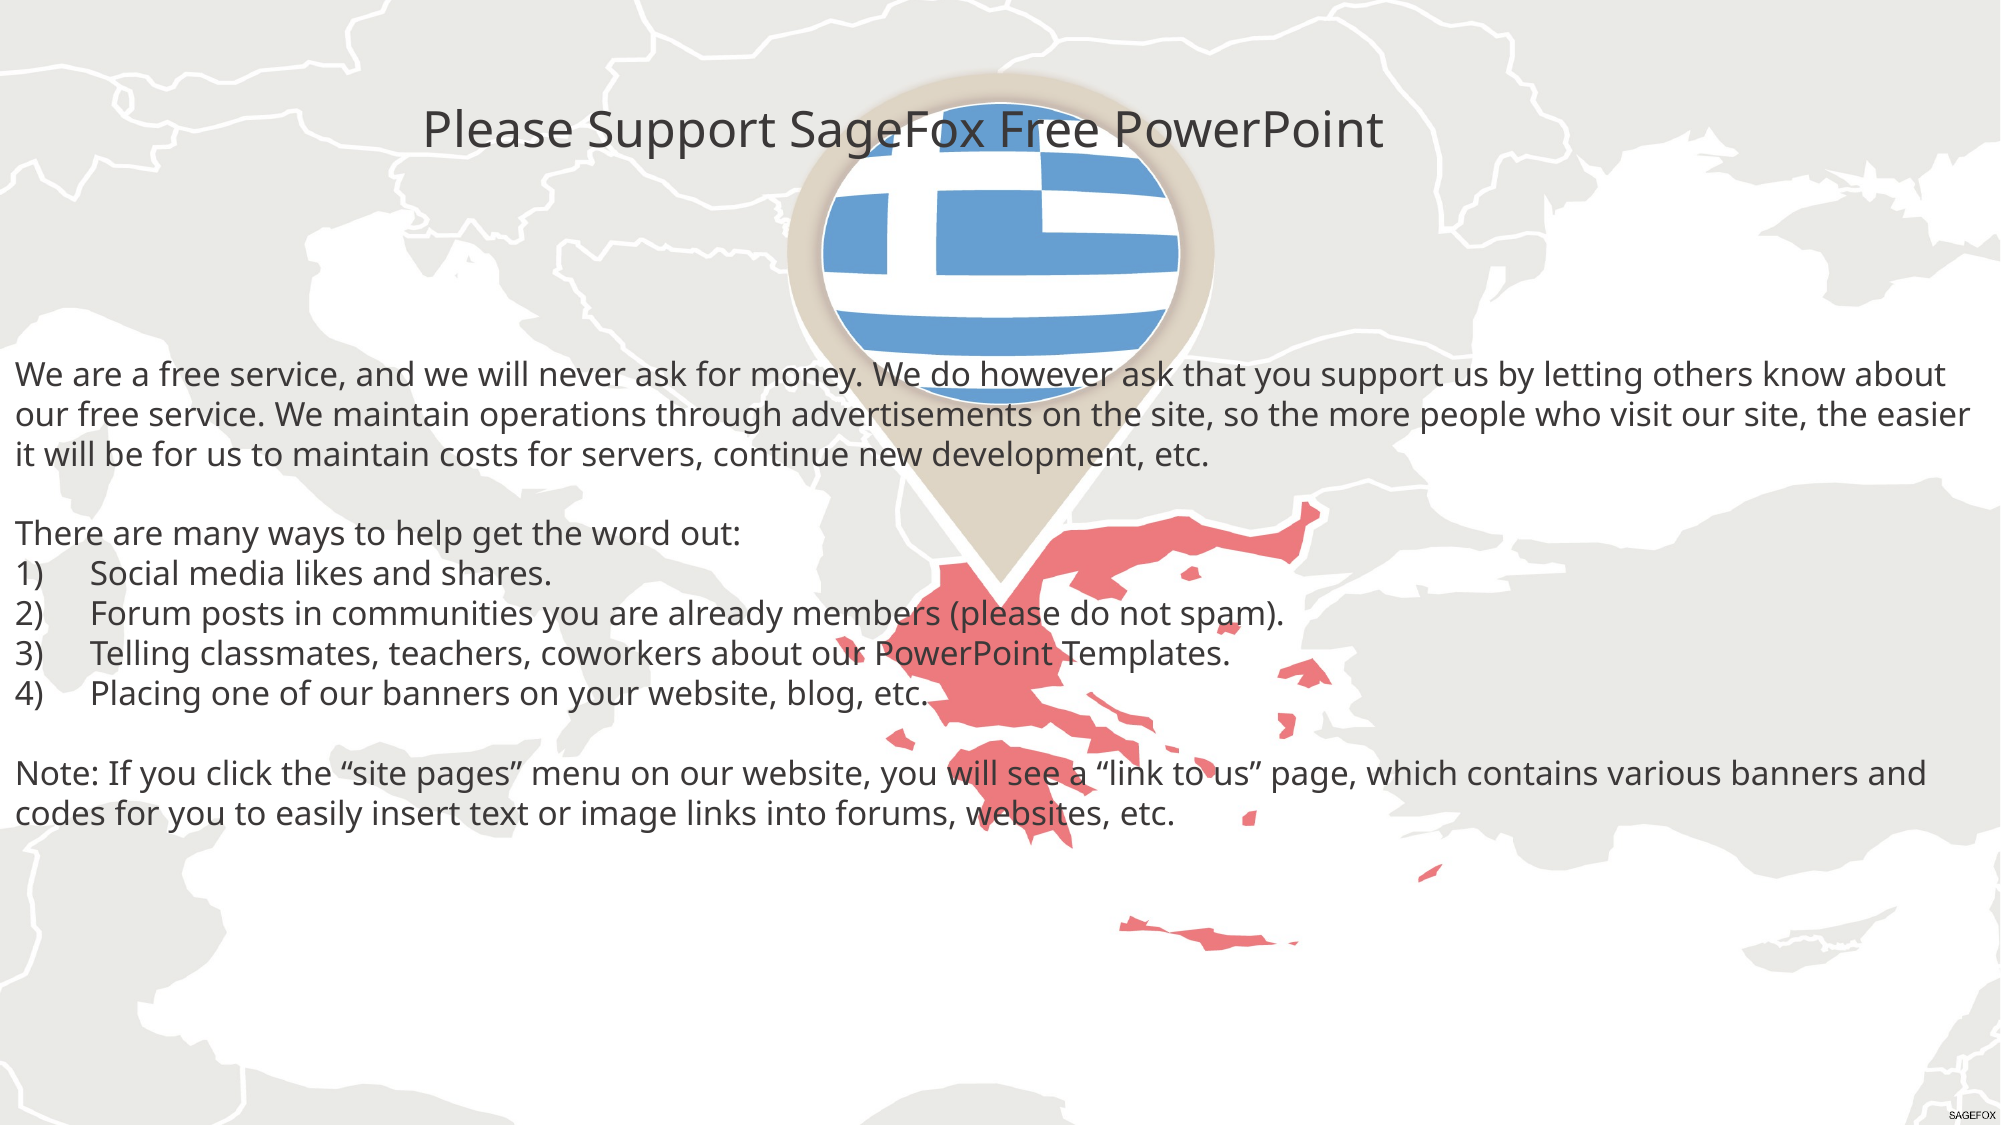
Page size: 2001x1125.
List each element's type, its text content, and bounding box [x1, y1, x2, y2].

text_box We are a free service, and we will never ask for money. We do however ask that you support us by letting others know about our free service. We maintain operations through advertisements on the site, so the more people who visit our site, the easier it will be for us to maintain costs for servers, continue new development, etc. There are many ways to help get the word out: Social media likes and shares. Forum posts in communities you are already members (please do not spam). Telling classmates, teachers, coworkers about our PowerPoint Templates. Placing one of our banners on your website, blog, etc. Note: If you click the “site pages” menu on our website, you will see a “link to us” page, which contains various banners and codes for you to easily insert text or image links into forums, websites, etc. [0, 0, 2000, 1125]
title Please Support SageFox Free PowerPoint [363, 72, 1444, 190]
